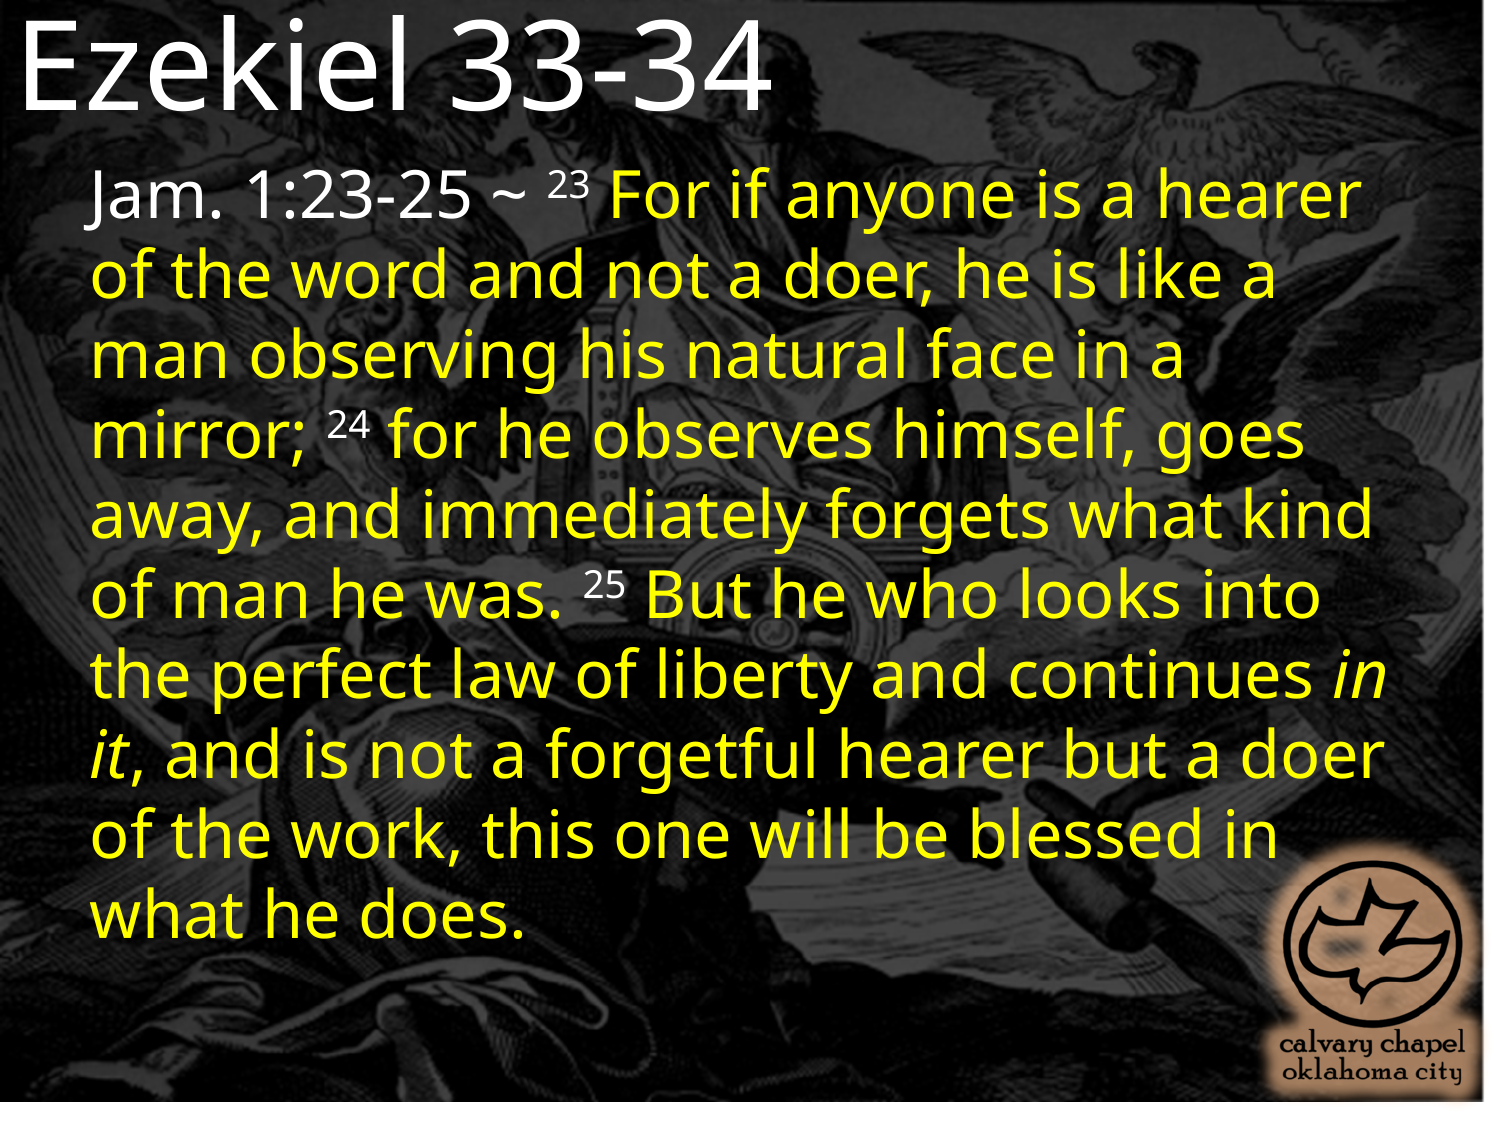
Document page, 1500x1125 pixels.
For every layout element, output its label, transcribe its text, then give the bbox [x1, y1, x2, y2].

picture [0, 0, 1500, 1125]
text_box Ezekiel 33-34 [0, 0, 1245, 143]
text_box Jam. 1:23-25 ~ 23 For if anyone is a hearer of the word and not a doer, he is like a man observing his natural face in a mirror; 24 for he observes himself, goes away, and immediately forgets what kind of man he was. 25 But he who looks into the perfect law of liberty and continues in it, and is not a forgetful hearer but a doer of the work, this one will be blessed in what he does. [74, 144, 1425, 960]
